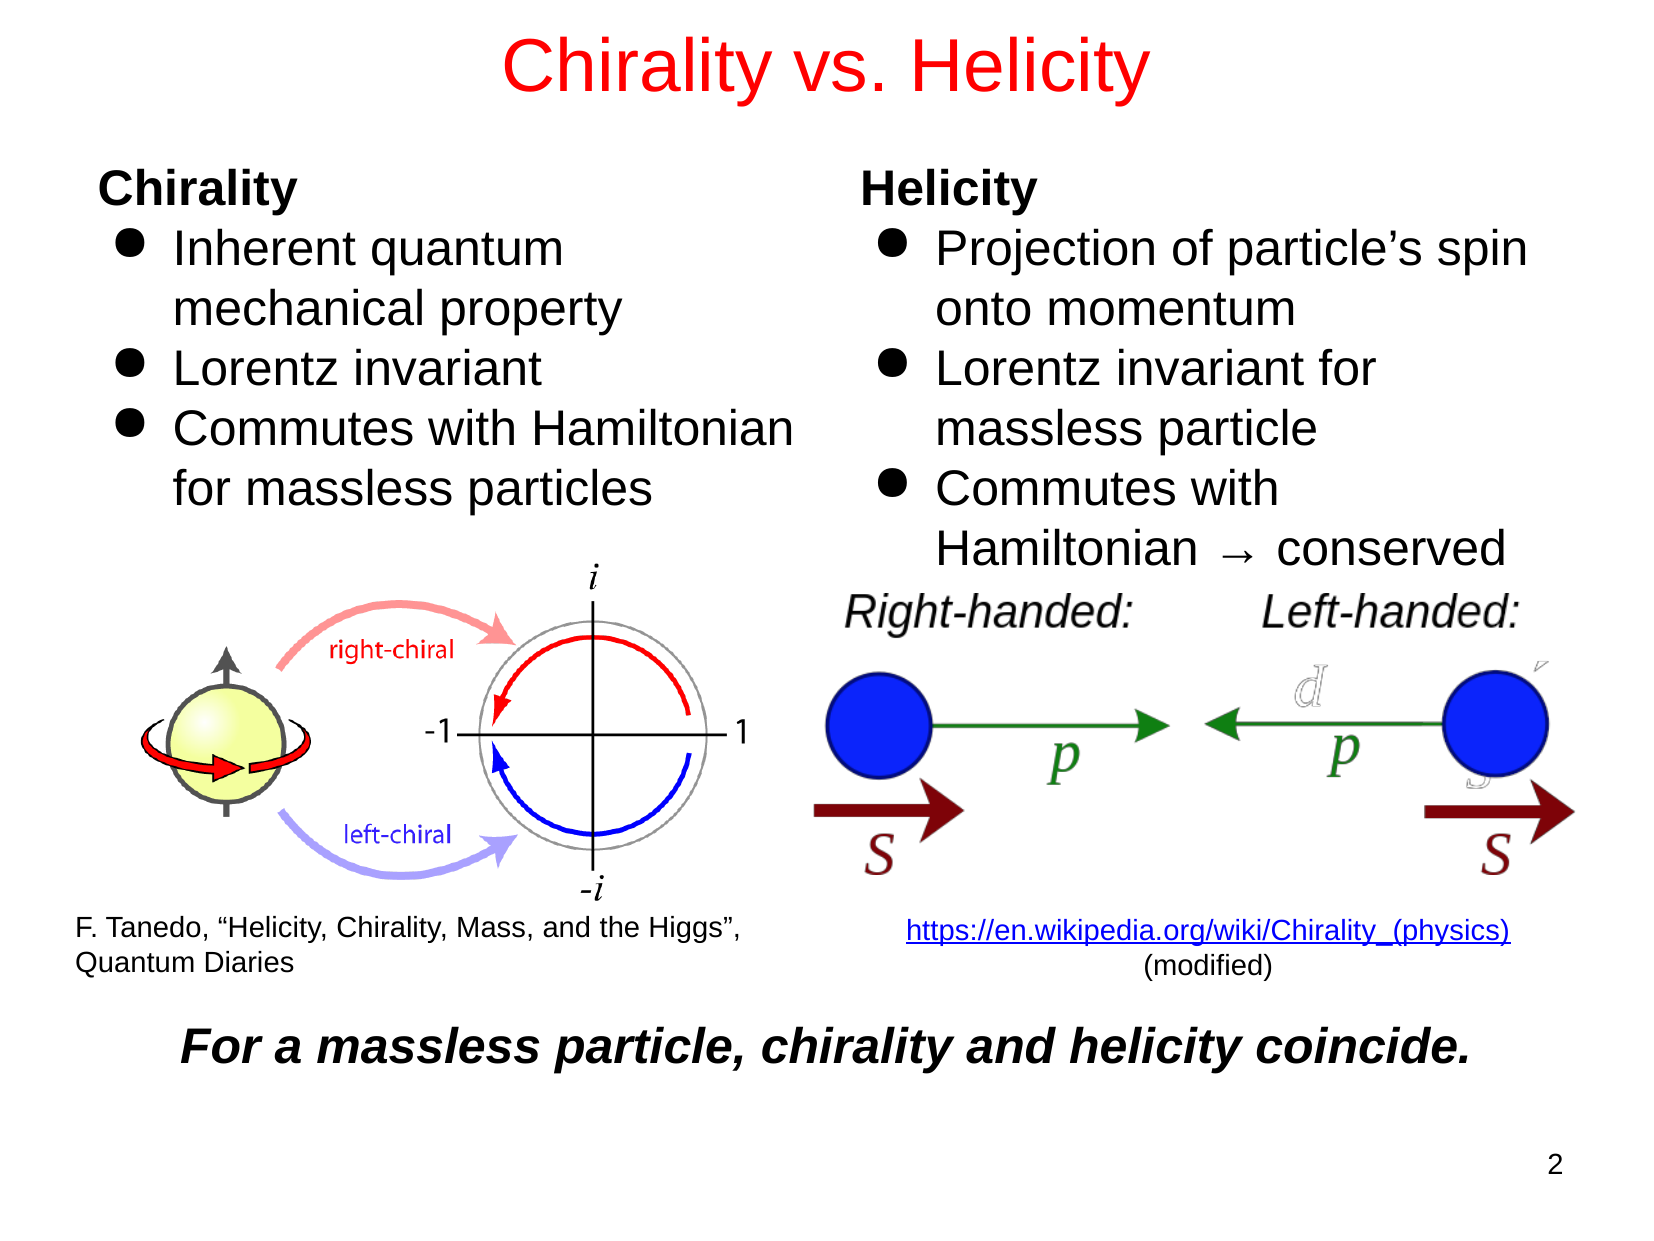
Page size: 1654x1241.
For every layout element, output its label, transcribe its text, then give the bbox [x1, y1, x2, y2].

text_box For a massless particle, chirality and helicity coincide. [0, 998, 1654, 1173]
picture [123, 555, 768, 909]
text_box https://en.wikipedia.org/wiki/Chirality_(physics) (modified) [868, 896, 1548, 1008]
slide_number 2 [1547, 1145, 1647, 1241]
list Helicity Projection of particle’s spin onto momentum Lorentz invariant for massless particle Commutes with Hamiltonian → conserved [845, 140, 1572, 531]
picture [812, 593, 1576, 875]
list Chirality Inherent quantum mechanical property Lorentz invariant Commutes with Hamiltonian for massless particles [82, 140, 846, 860]
text_box F. Tanedo, “Helicity, Chirality, Mass, and the Higgs”, Quantum Diaries [60, 893, 832, 991]
text_box Chirality vs. Helicity [82, 16, 1571, 140]
